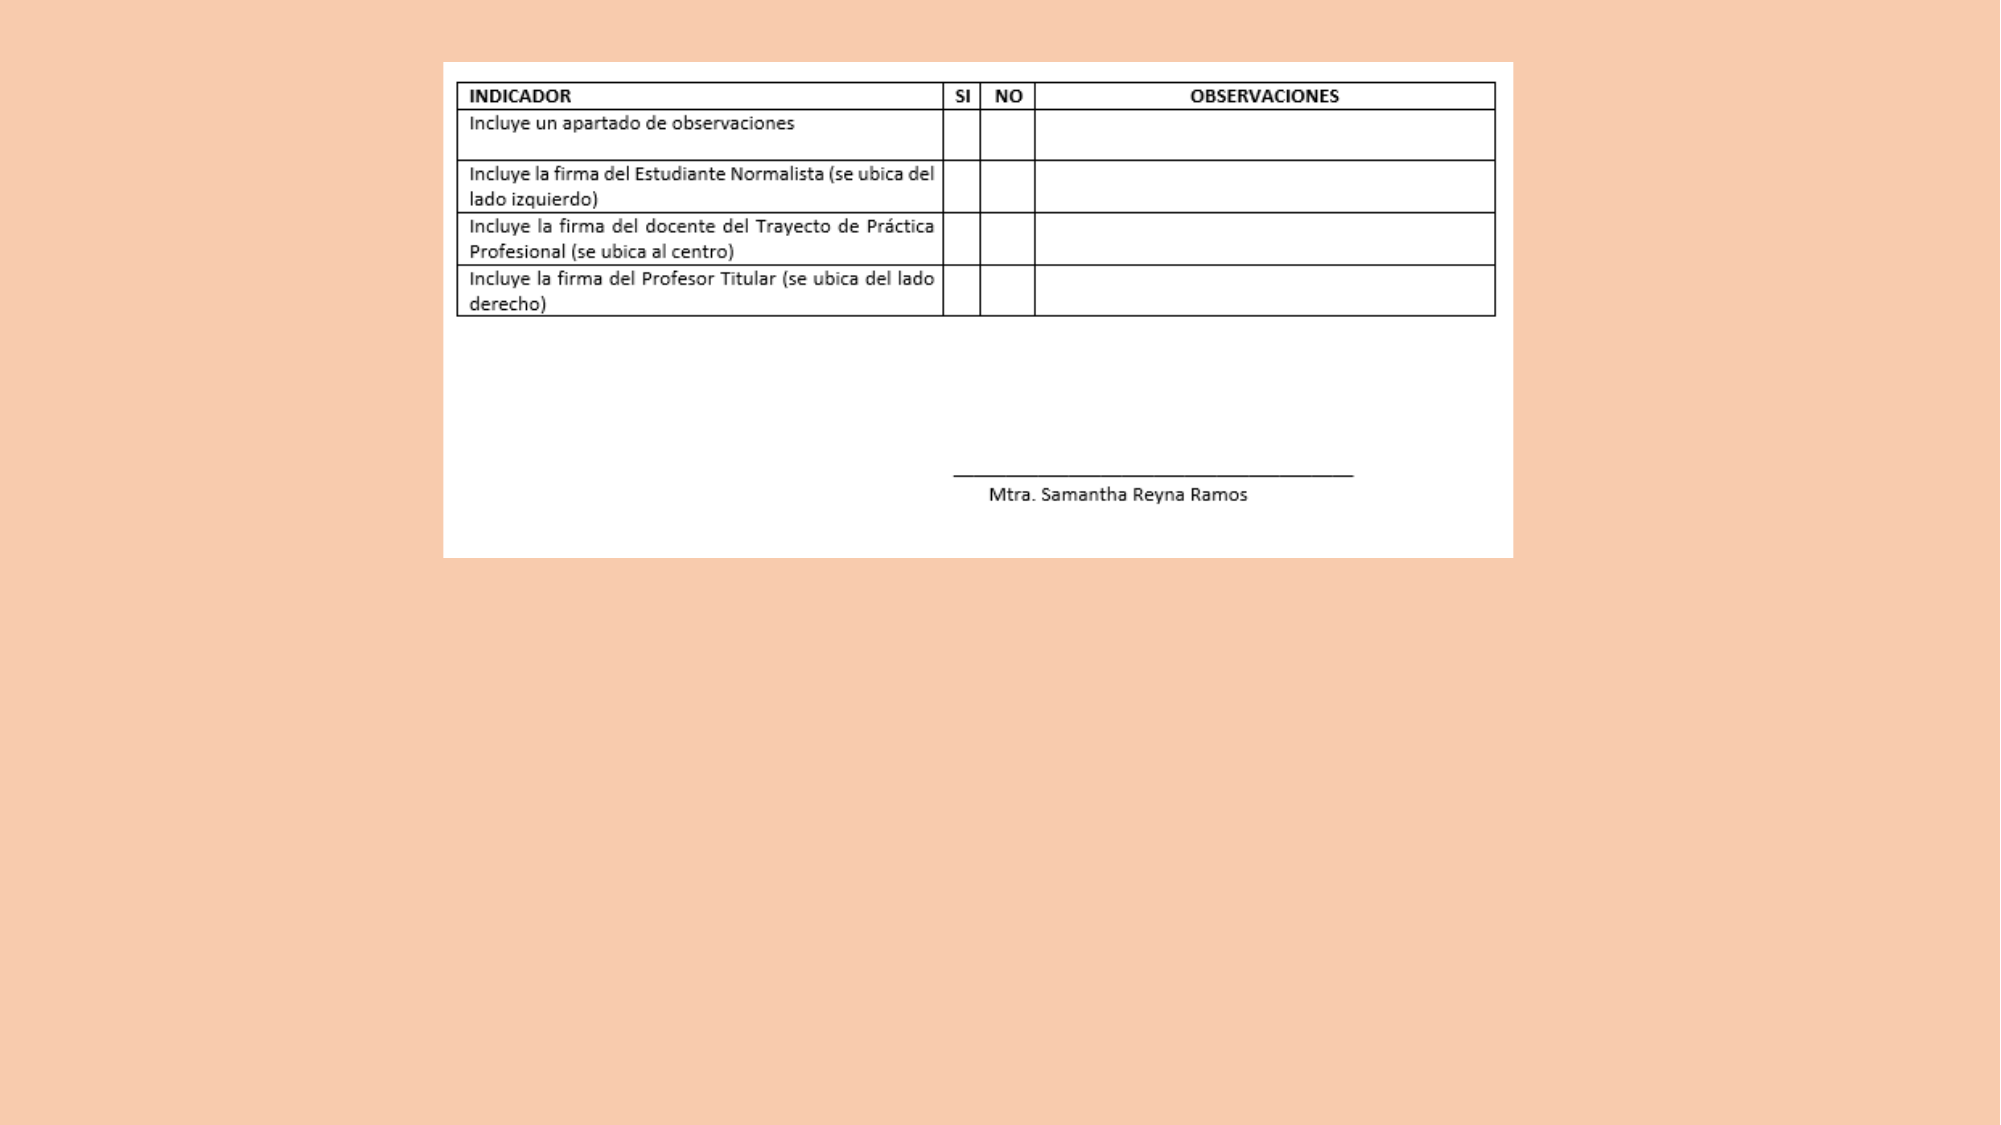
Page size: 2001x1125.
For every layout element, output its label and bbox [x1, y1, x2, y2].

picture [443, 62, 1514, 558]
